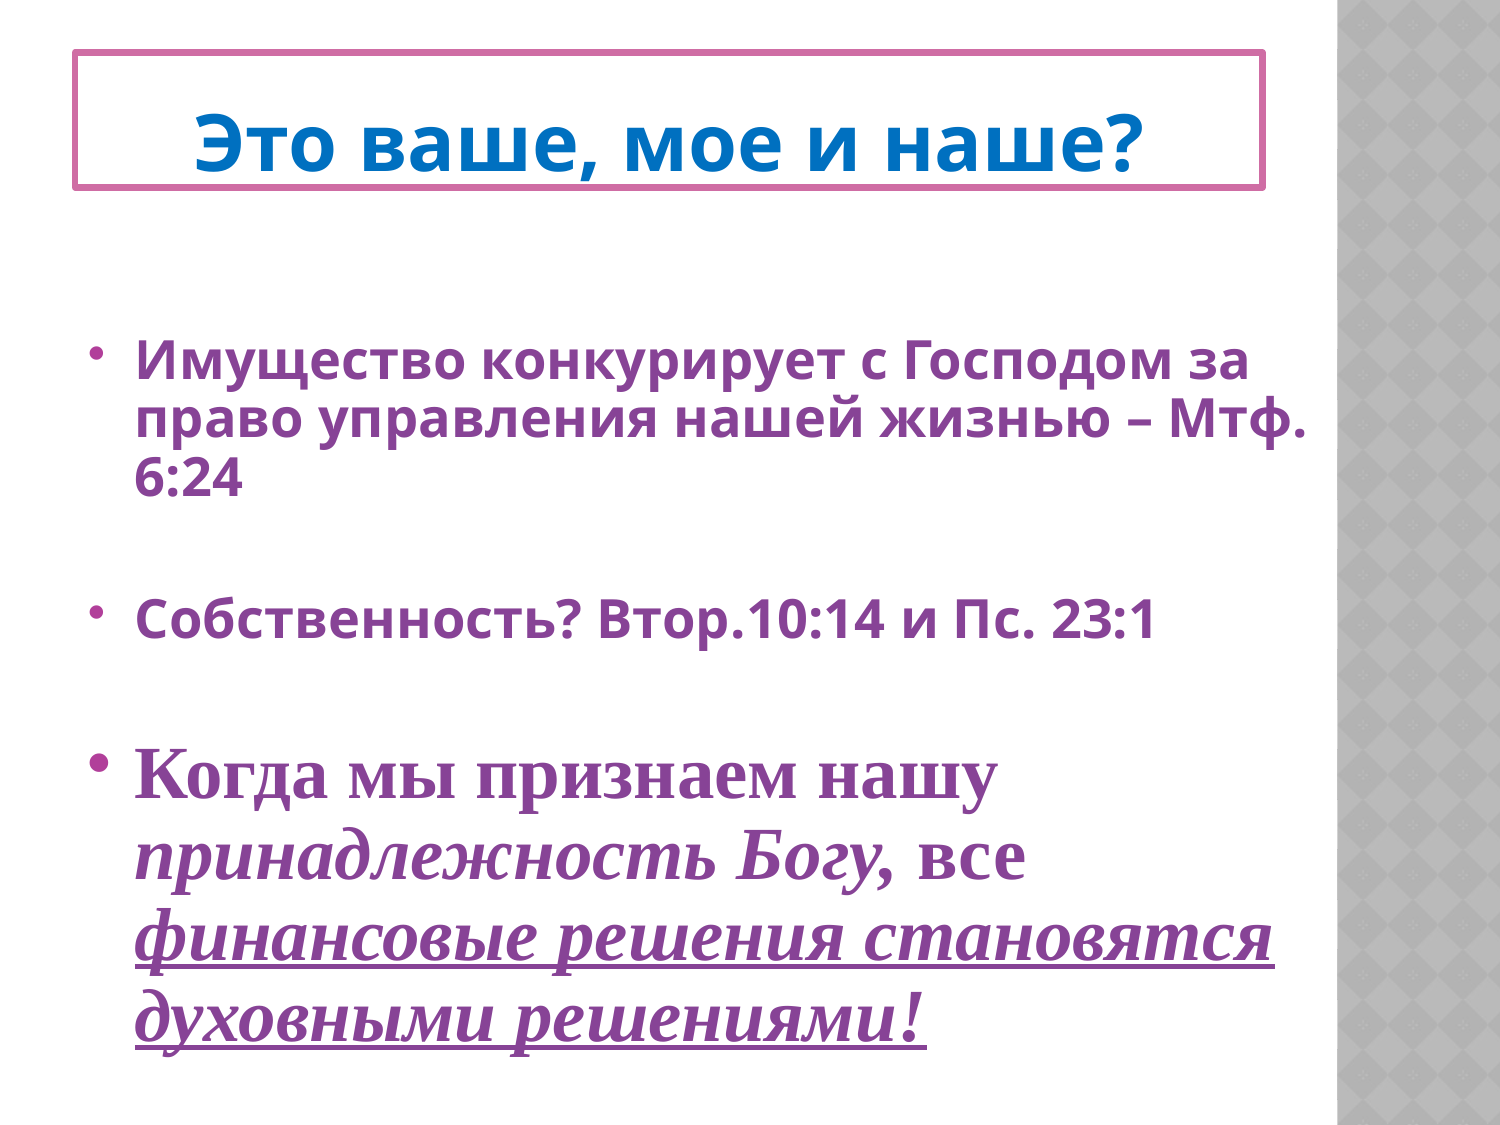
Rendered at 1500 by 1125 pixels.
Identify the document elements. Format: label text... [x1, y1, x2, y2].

title Это ваше, мое и наше? [72, 49, 1266, 191]
list Имущество конкурирует с Господом за право управления нашей жизнью – Мтф. 6:24 Собственность? Втор.10:14 и Пс. 23:1 Когда мы признаем нашу принадлежность Богу, все финансовые решения становятся духовными решениями! [75, 324, 1350, 1068]
